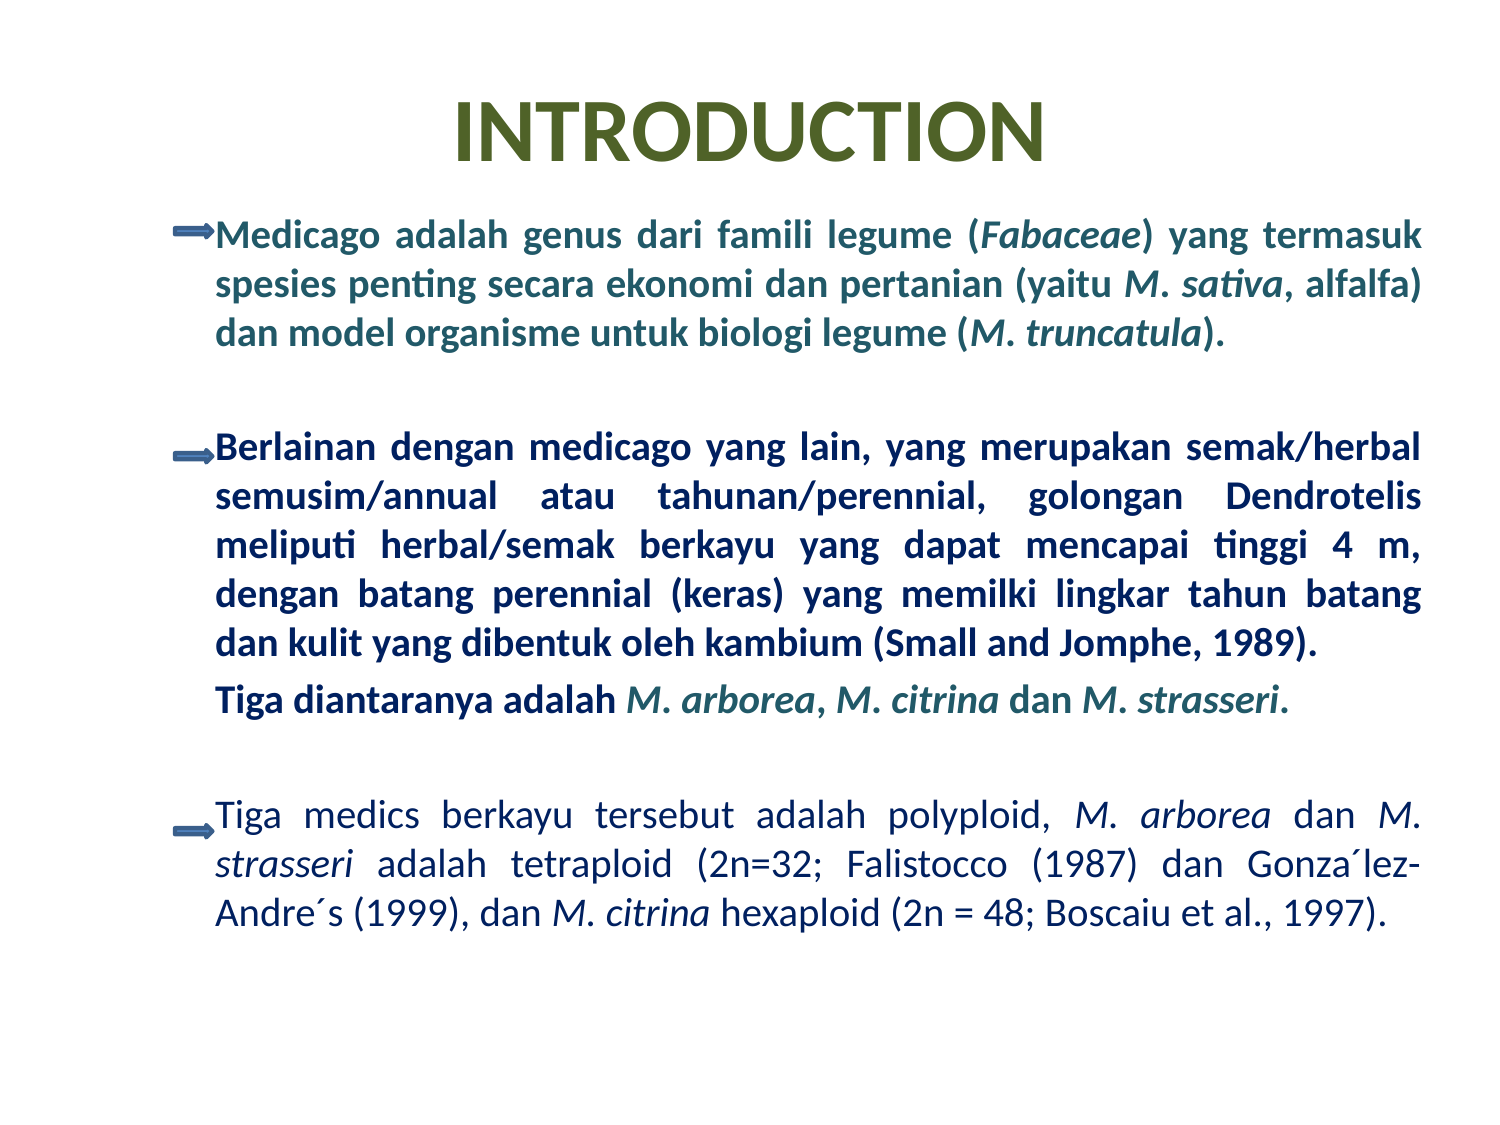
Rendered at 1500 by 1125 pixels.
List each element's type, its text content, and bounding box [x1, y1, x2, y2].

text_box [172, 223, 215, 240]
text_box [172, 823, 215, 840]
subtitle Medicago adalah genus dari famili legume (Fabaceae) yang termasuk spesies penting secara ekonomi dan pertanian (yaitu M. sativa, alfalfa) dan model organisme untuk biologi legume (M. truncatula). Berlainan dengan medicago yang lain, yang merupakan semak/herbal semusim/annual atau tahunan/perennial, golongan Dendrotelis meliputi herbal/semak berkayu yang dapat mencapai tinggi 4 m, dengan batang perennial (keras) yang memilki lingkar tahun batang dan kulit yang dibentuk oleh kambium (Small and Jomphe, 1989). Tiga diantaranya adalah M. arborea, M. citrina dan M. strasseri. Tiga medics berkayu tersebut adalah polyploid, M. arborea dan M. strasseri adalah tetraploid (2n=32; Falistocco (1987) dan Gonza´lez-Andre´s (1999), dan M. citrina hexaploid (2n = 48; Boscaiu et al., 1997). [162, 200, 1438, 988]
text_box [172, 448, 215, 465]
title INTRODUCTION [112, 62, 1388, 188]
